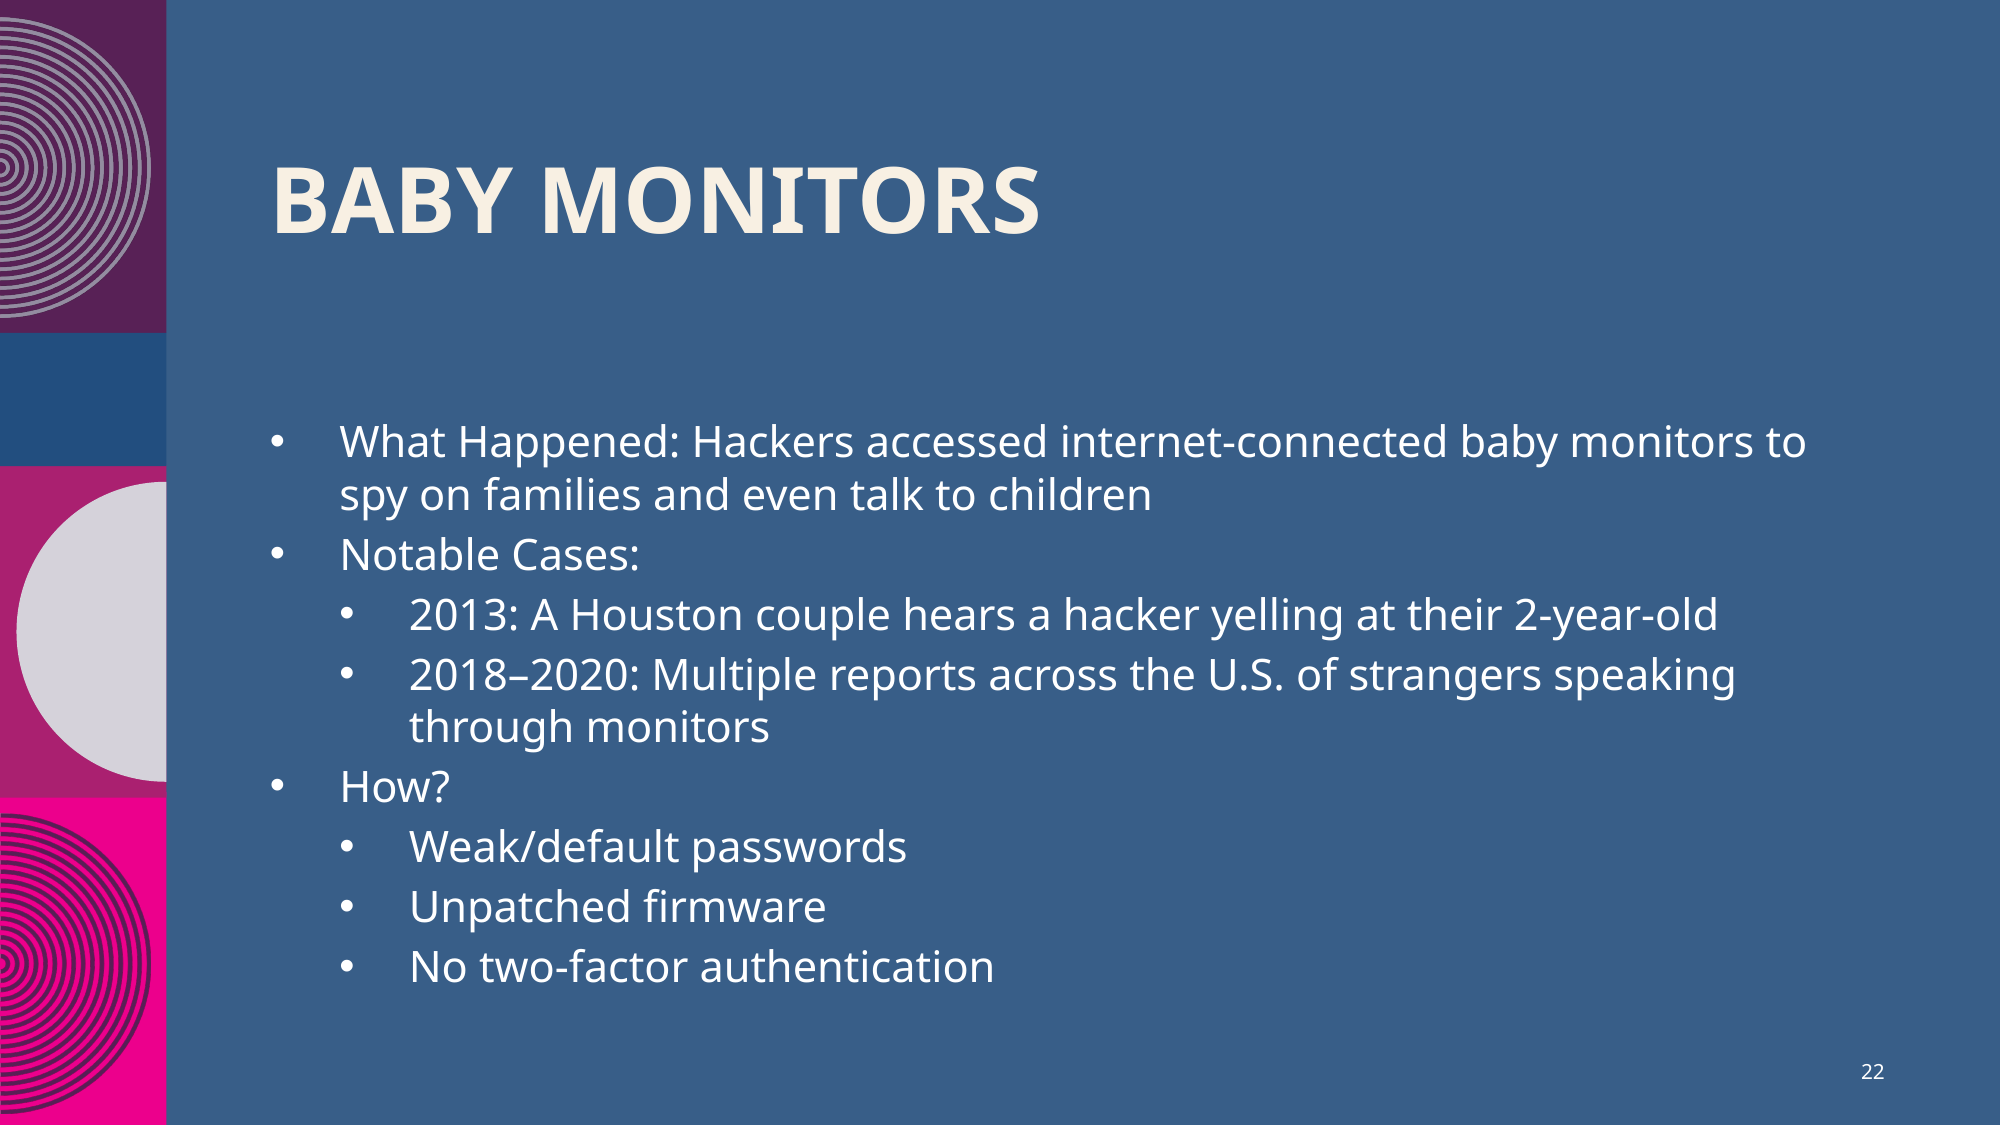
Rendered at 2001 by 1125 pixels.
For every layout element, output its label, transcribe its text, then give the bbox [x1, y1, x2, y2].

slide_number 22 [1824, 1042, 1900, 1103]
picture [1, 814, 151, 1114]
list What Happened: Hackers accessed internet-connected baby monitors to spy on families and even talk to children Notable Cases: 2013: A Houston couple hears a hacker yelling at their 2-year-old 2018–2020: Multiple reports across the U.S. of strangers speaking through monitors How? Weak/default passwords Unpatched firmware No two-factor authentication [254, 407, 1874, 1004]
picture [1, 18, 151, 318]
title Baby Monitors [254, 146, 1874, 370]
